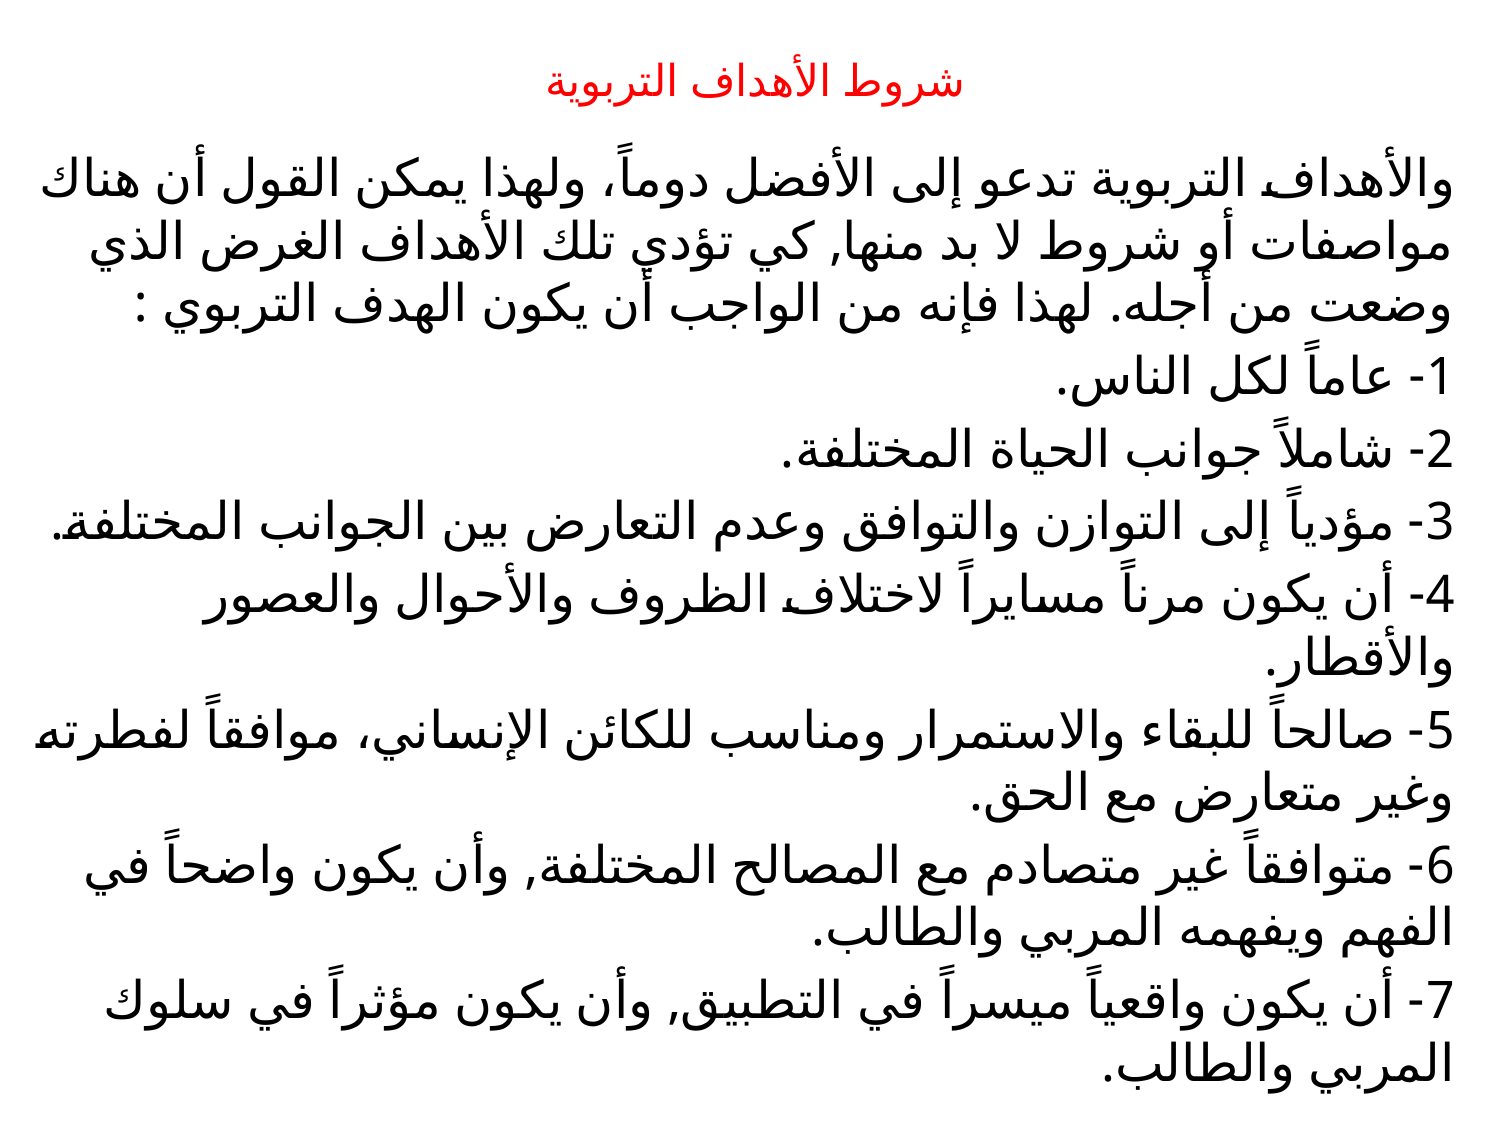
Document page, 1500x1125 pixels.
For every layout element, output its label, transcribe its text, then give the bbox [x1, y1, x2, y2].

list والأهداف التربوية تدعو إلى الأفضل دوماً، ولهذا يمكن القول أن هناك مواصفات أو شروط لا بد منها, كي تؤدي تلك الأهداف الغرض الذي وضعت من أجله. لهذا فإنه من الواجب أن يكون الهدف التربوي : 1- عاماً لكل الناس. 2- شاملاً جوانب الحياة المختلفة. 3- مؤدياً إلى التوازن والتوافق وعدم التعارض بين الجوانب المختلفة. 4- أن يكون مرناً مسايراً لاختلاف الظروف والأحوال والعصور والأقطار. 5- صالحاً للبقاء والاستمرار ومناسب للكائن الإنساني، موافقاً لفطرته وغير متعارض مع الحق. 6- متوافقاً غير متصادم مع المصالح المختلفة, وأن يكون واضحاً في الفهم ويفهمه المربي والطالب. 7- أن يكون واقعياً ميسراً في التطبيق, وأن يكون مؤثراً في سلوك المربي والطالب. [17, 137, 1471, 1106]
title شروط الأهداف التربوية [75, 45, 1425, 114]
